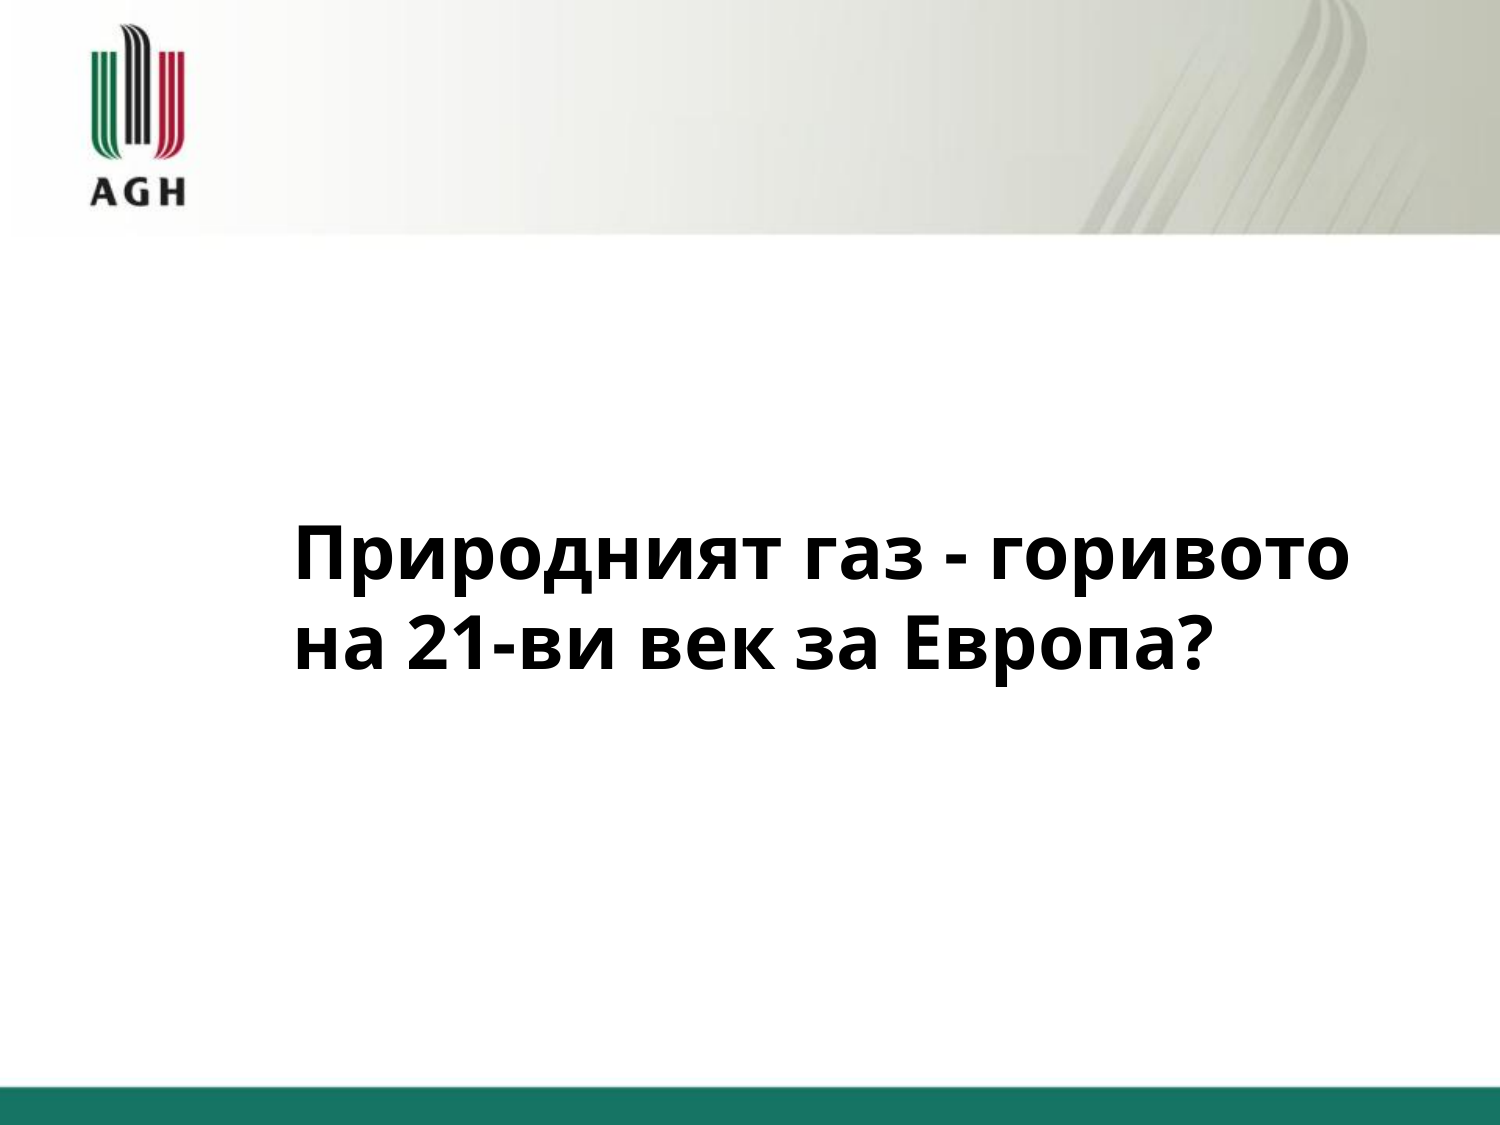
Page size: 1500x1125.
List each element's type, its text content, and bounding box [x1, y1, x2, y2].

title Природният газ - горивото на 21-ви век за Европа? [277, 468, 1449, 811]
picture [0, 0, 1500, 1125]
